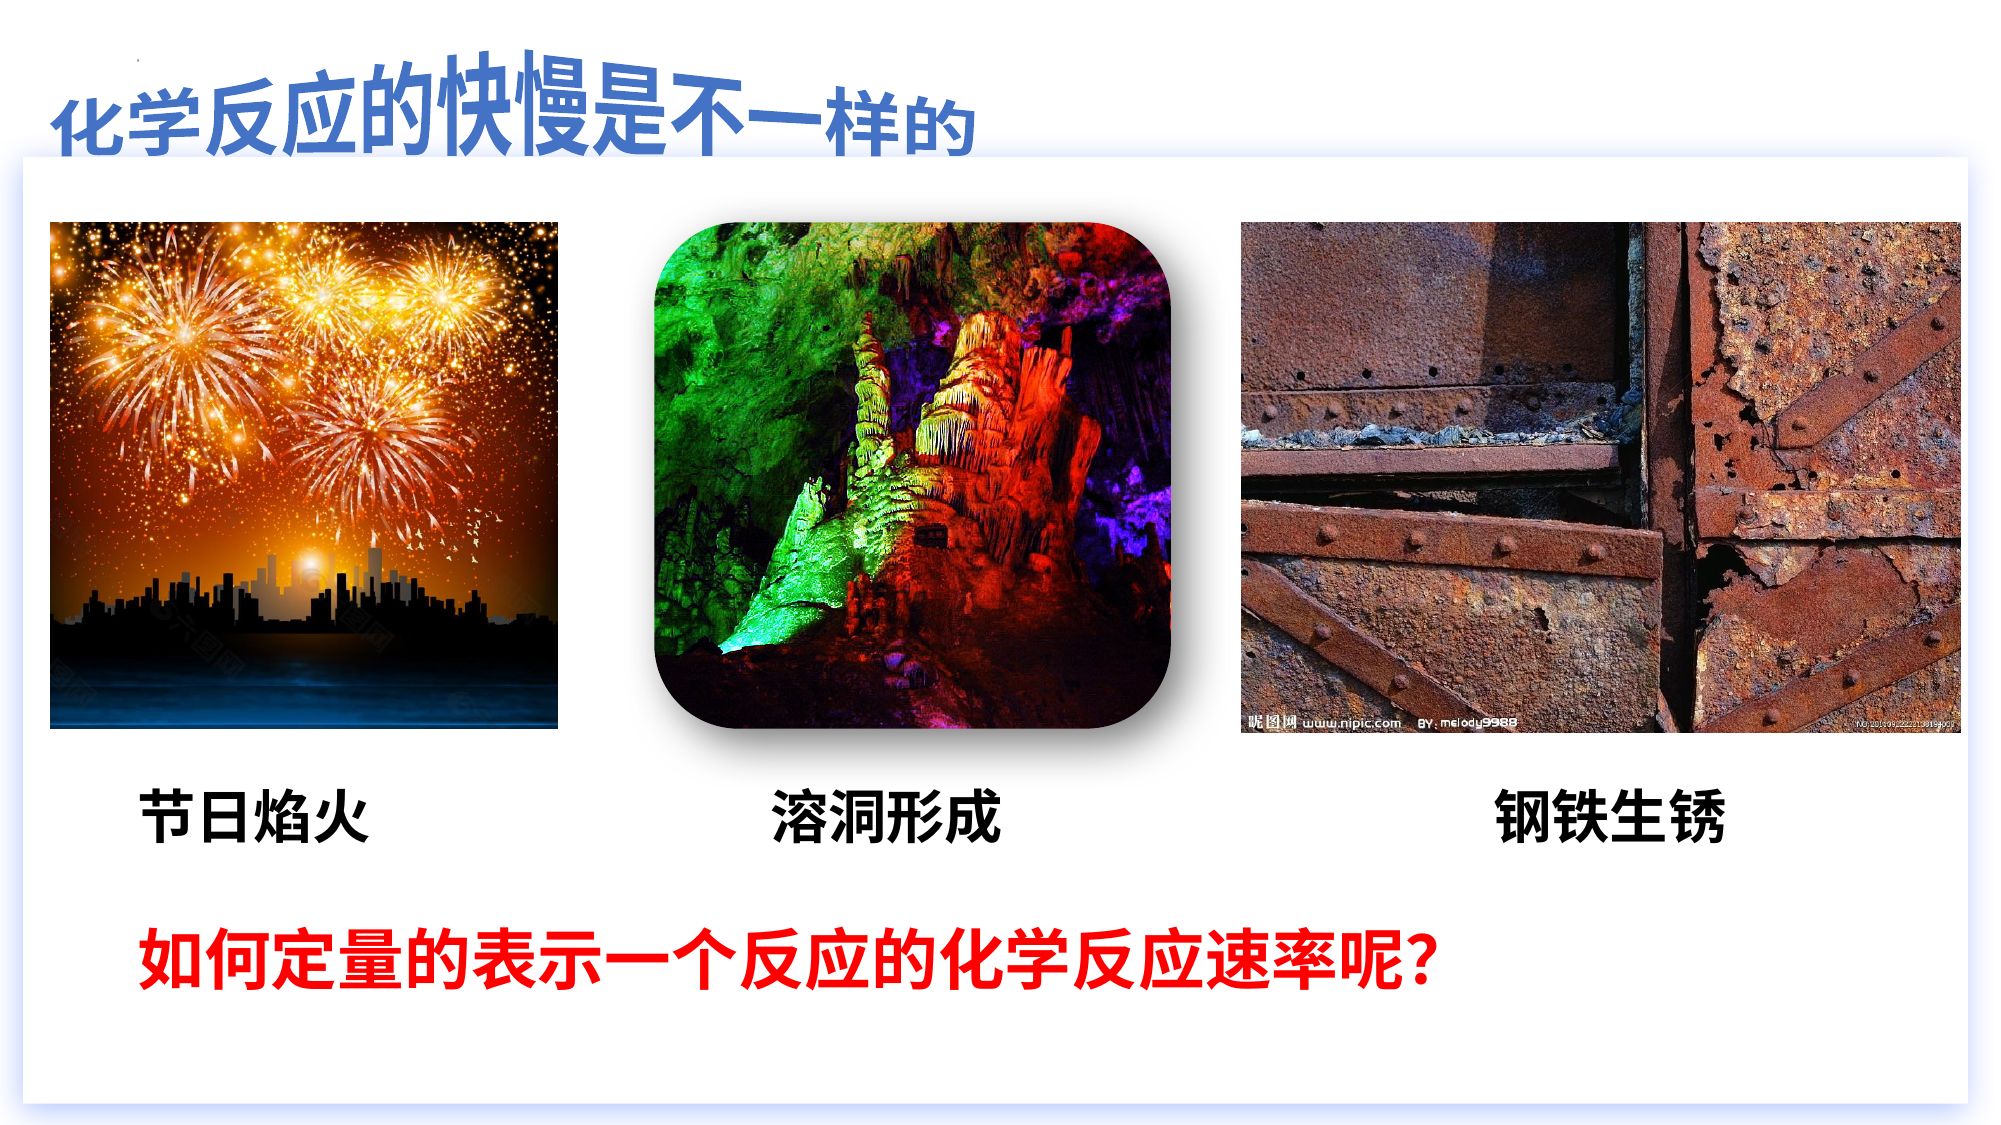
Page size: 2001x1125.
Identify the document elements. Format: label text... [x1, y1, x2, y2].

text_box 溶洞形成 [755, 772, 1070, 858]
text_box 钢铁生锈 [1478, 772, 1793, 858]
picture [49, 222, 558, 729]
text_box 如何定量的表示一个反应的化学反应速率呢？ [122, 902, 1575, 1013]
text_box [22, 156, 1969, 1105]
picture [654, 222, 1171, 729]
text_box 节日焰火 [122, 772, 437, 858]
picture [1241, 222, 1961, 734]
